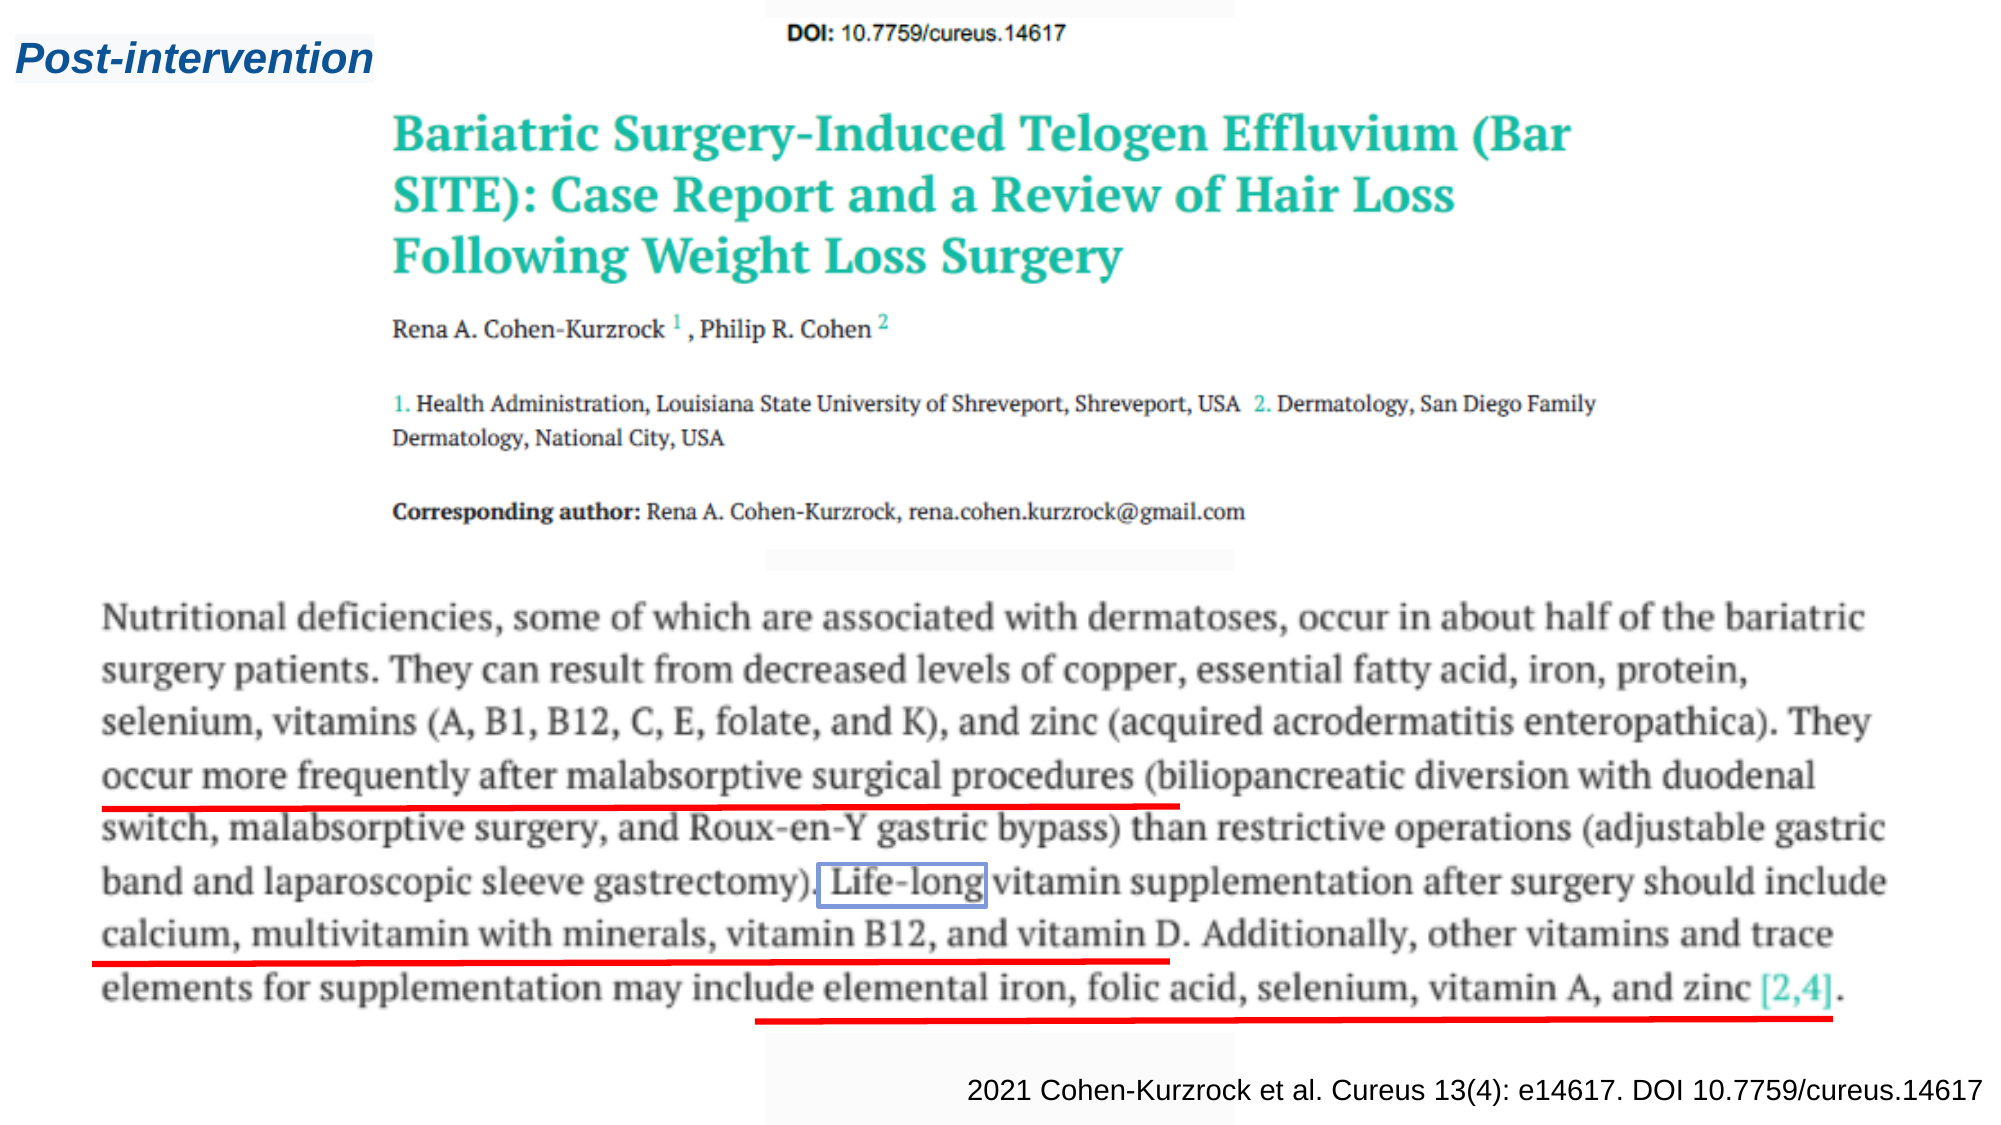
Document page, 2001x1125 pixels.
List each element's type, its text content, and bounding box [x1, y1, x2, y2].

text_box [101, 806, 1181, 810]
text_box 2021 Cohen-Kurzrock et al. Cureus 13(4): e14617. DOI 10.7759/cureus.14617 [762, 1056, 2000, 1122]
picture [359, 18, 1641, 549]
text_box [91, 961, 1171, 965]
picture [52, 570, 1948, 1033]
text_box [754, 1018, 1834, 1022]
text_box Post-intervention [0, 0, 493, 98]
